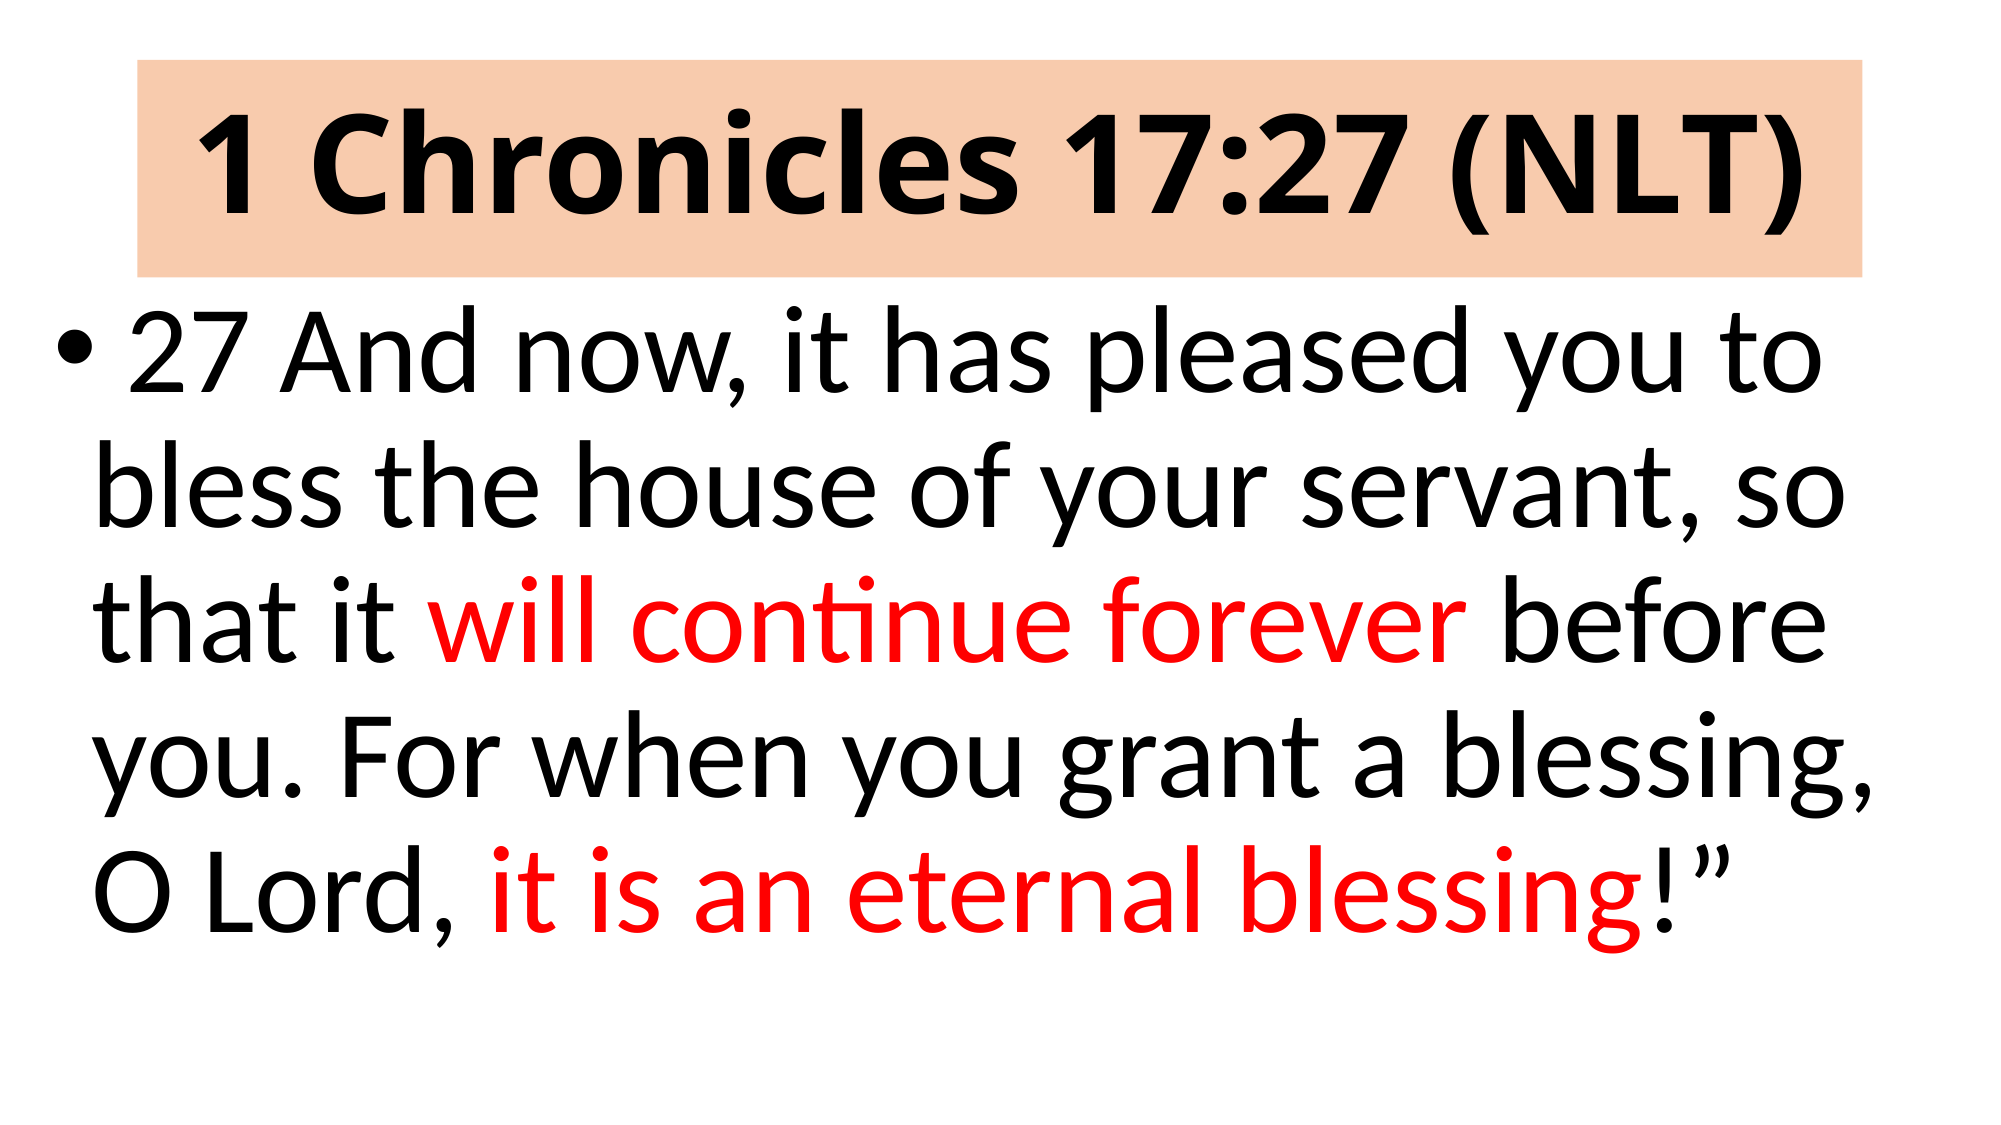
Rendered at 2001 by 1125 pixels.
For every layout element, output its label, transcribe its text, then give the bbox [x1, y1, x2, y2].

title 1 Chronicles 17:27 (NLT) [137, 59, 1863, 277]
list 27 And now, it has pleased you to bless the house of your servant, so that it will continue forever before you. For when you grant a blessing, O Lord, it is an eternal blessing!” [38, 277, 1962, 1072]
